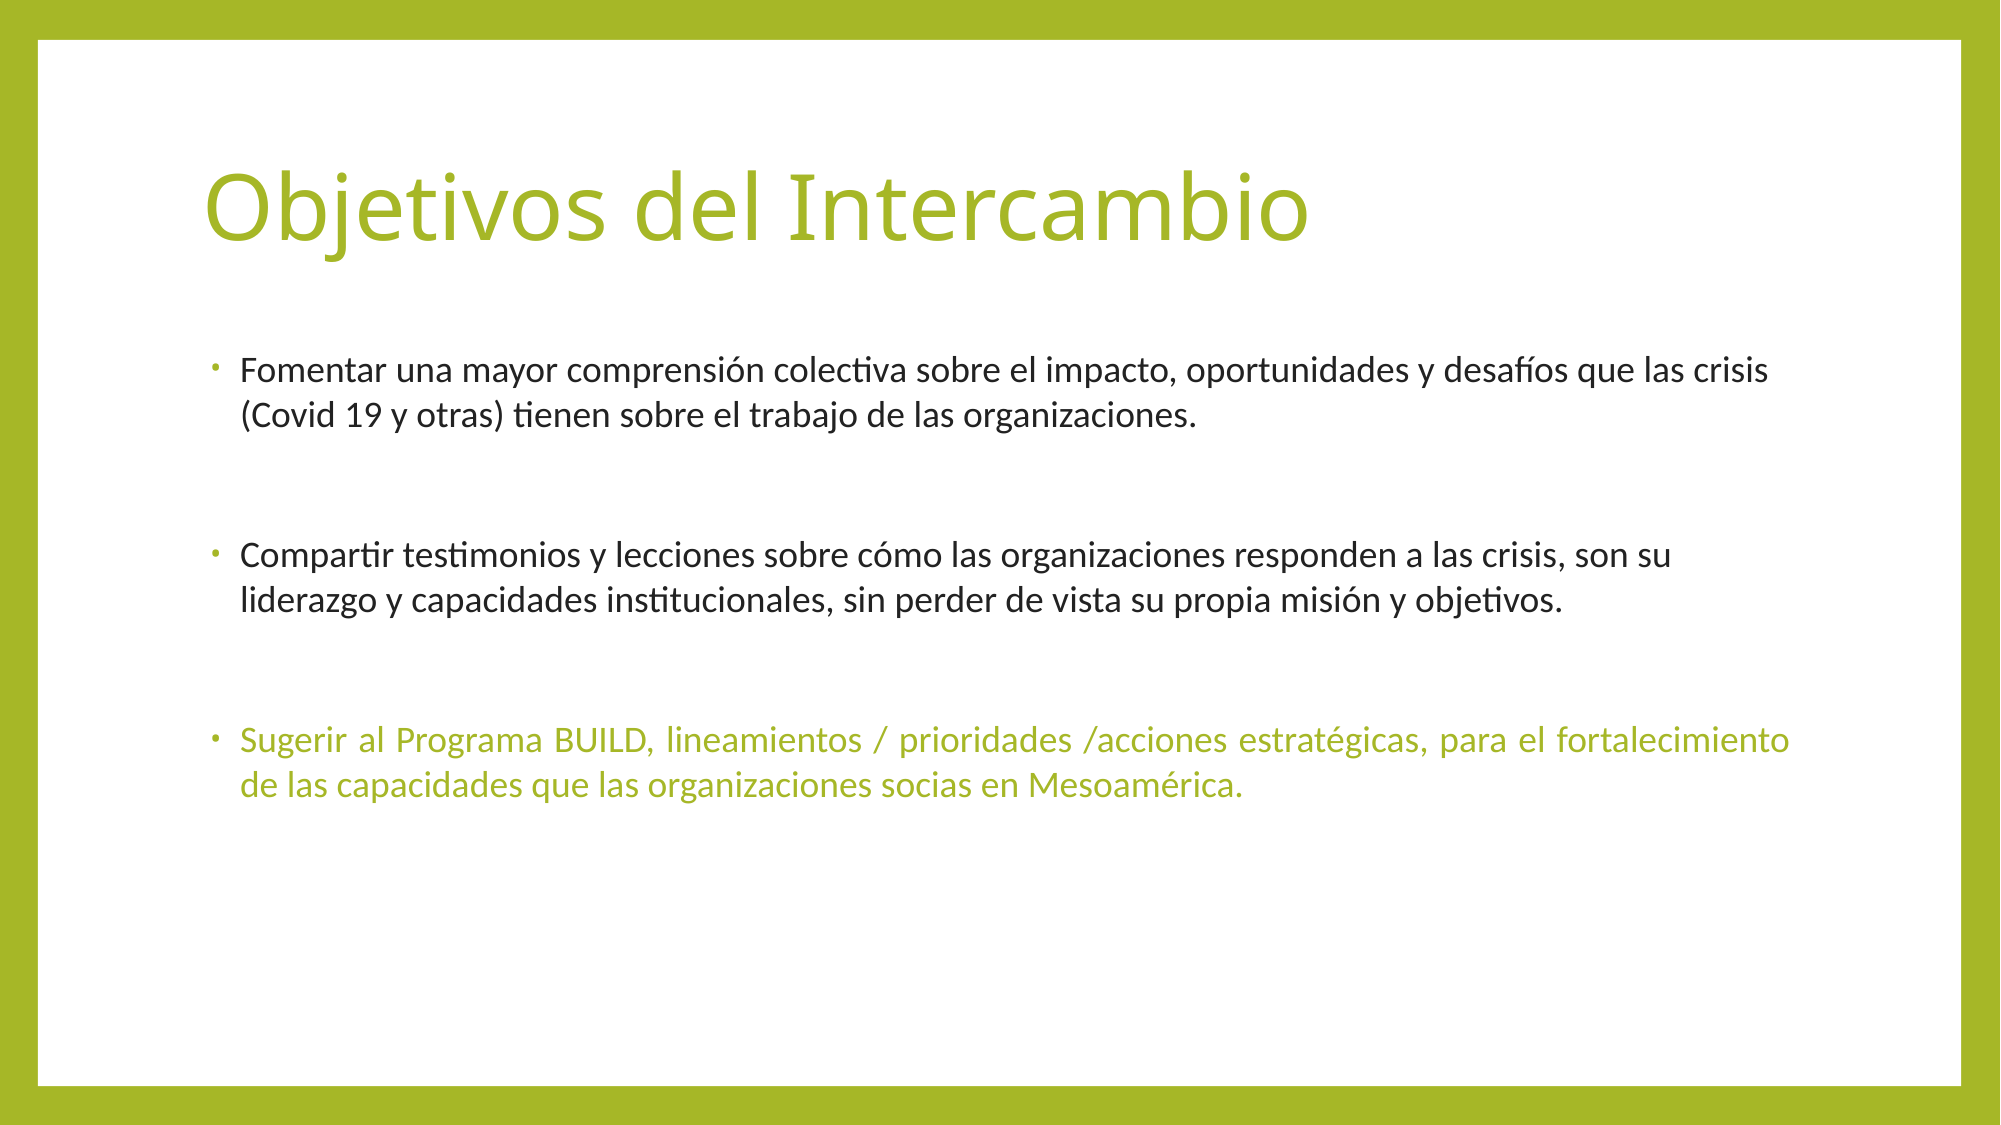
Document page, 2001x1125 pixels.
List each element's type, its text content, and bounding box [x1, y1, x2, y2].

list Fomentar una mayor comprensión colectiva sobre el impacto, oportunidades y desafíos que las crisis (Covid 19 y otras) tienen sobre el trabajo de las organizaciones. Compartir testimonios y lecciones sobre cómo las organizaciones responden a las crisis, son su liderazgo y capacidades institucionales, sin perder de vista su propia misión y objetivos. Sugerir al Programa BUILD, lineamientos / prioridades /acciones estratégicas, para el fortalecimiento de las capacidades que las organizaciones socias en Mesoamérica. [187, 337, 1808, 1000]
title Objetivos del Intercambio [187, 99, 1808, 323]
